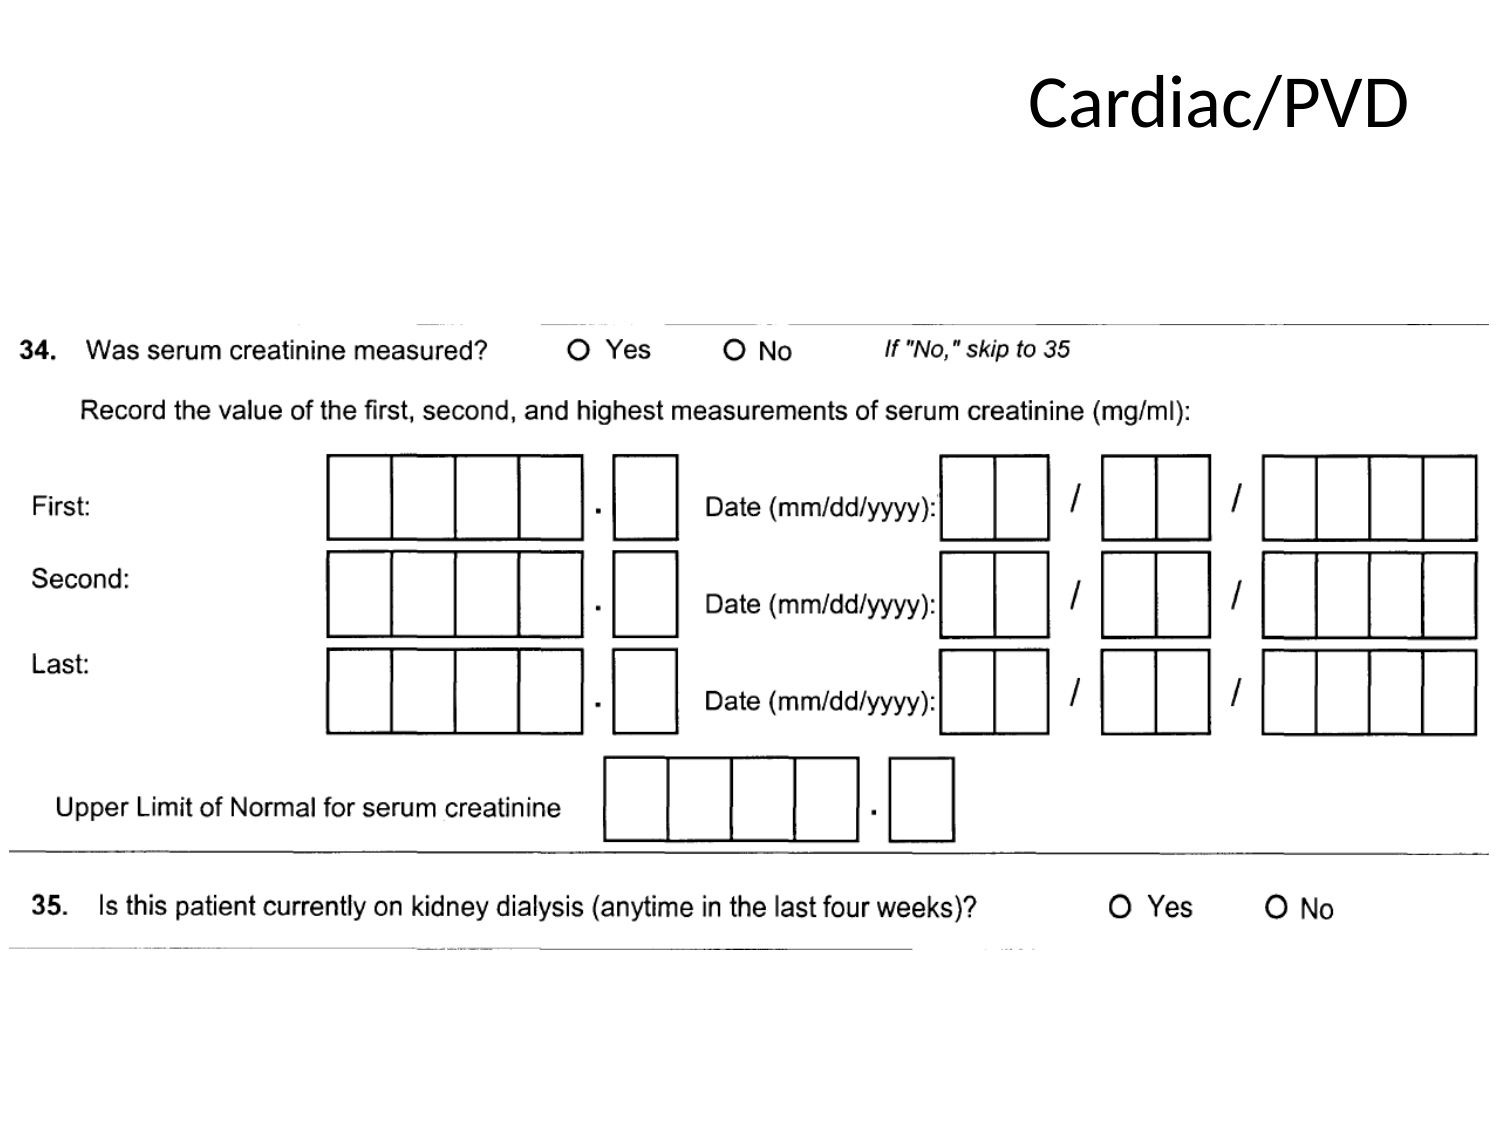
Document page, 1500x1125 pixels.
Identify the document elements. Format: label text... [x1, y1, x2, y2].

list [9, 324, 1489, 951]
title Cardiac/PVD [75, 45, 1425, 233]
